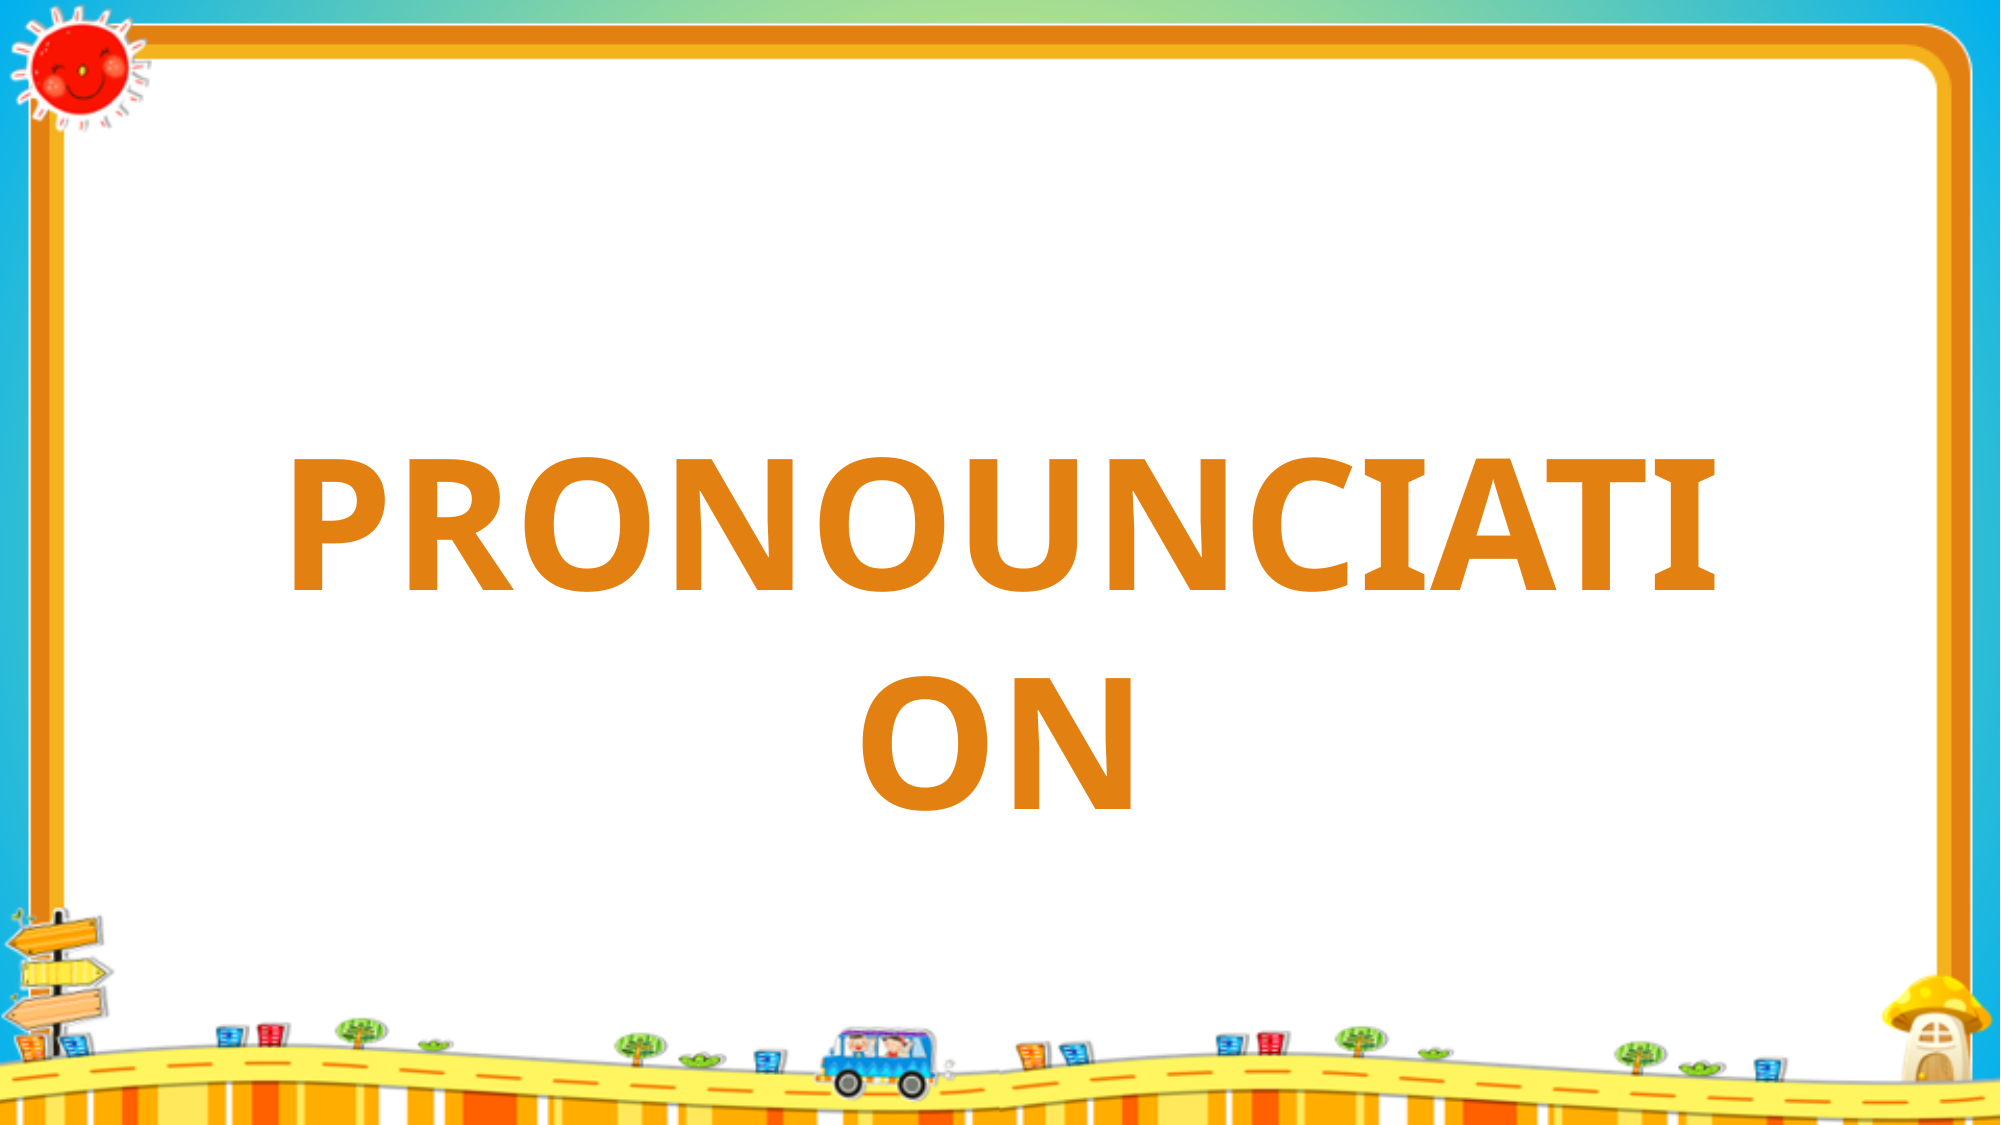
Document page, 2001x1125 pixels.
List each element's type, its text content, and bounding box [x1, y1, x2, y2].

picture [0, 0, 2000, 1125]
text_box PRONOUNCIATION [227, 399, 1773, 854]
